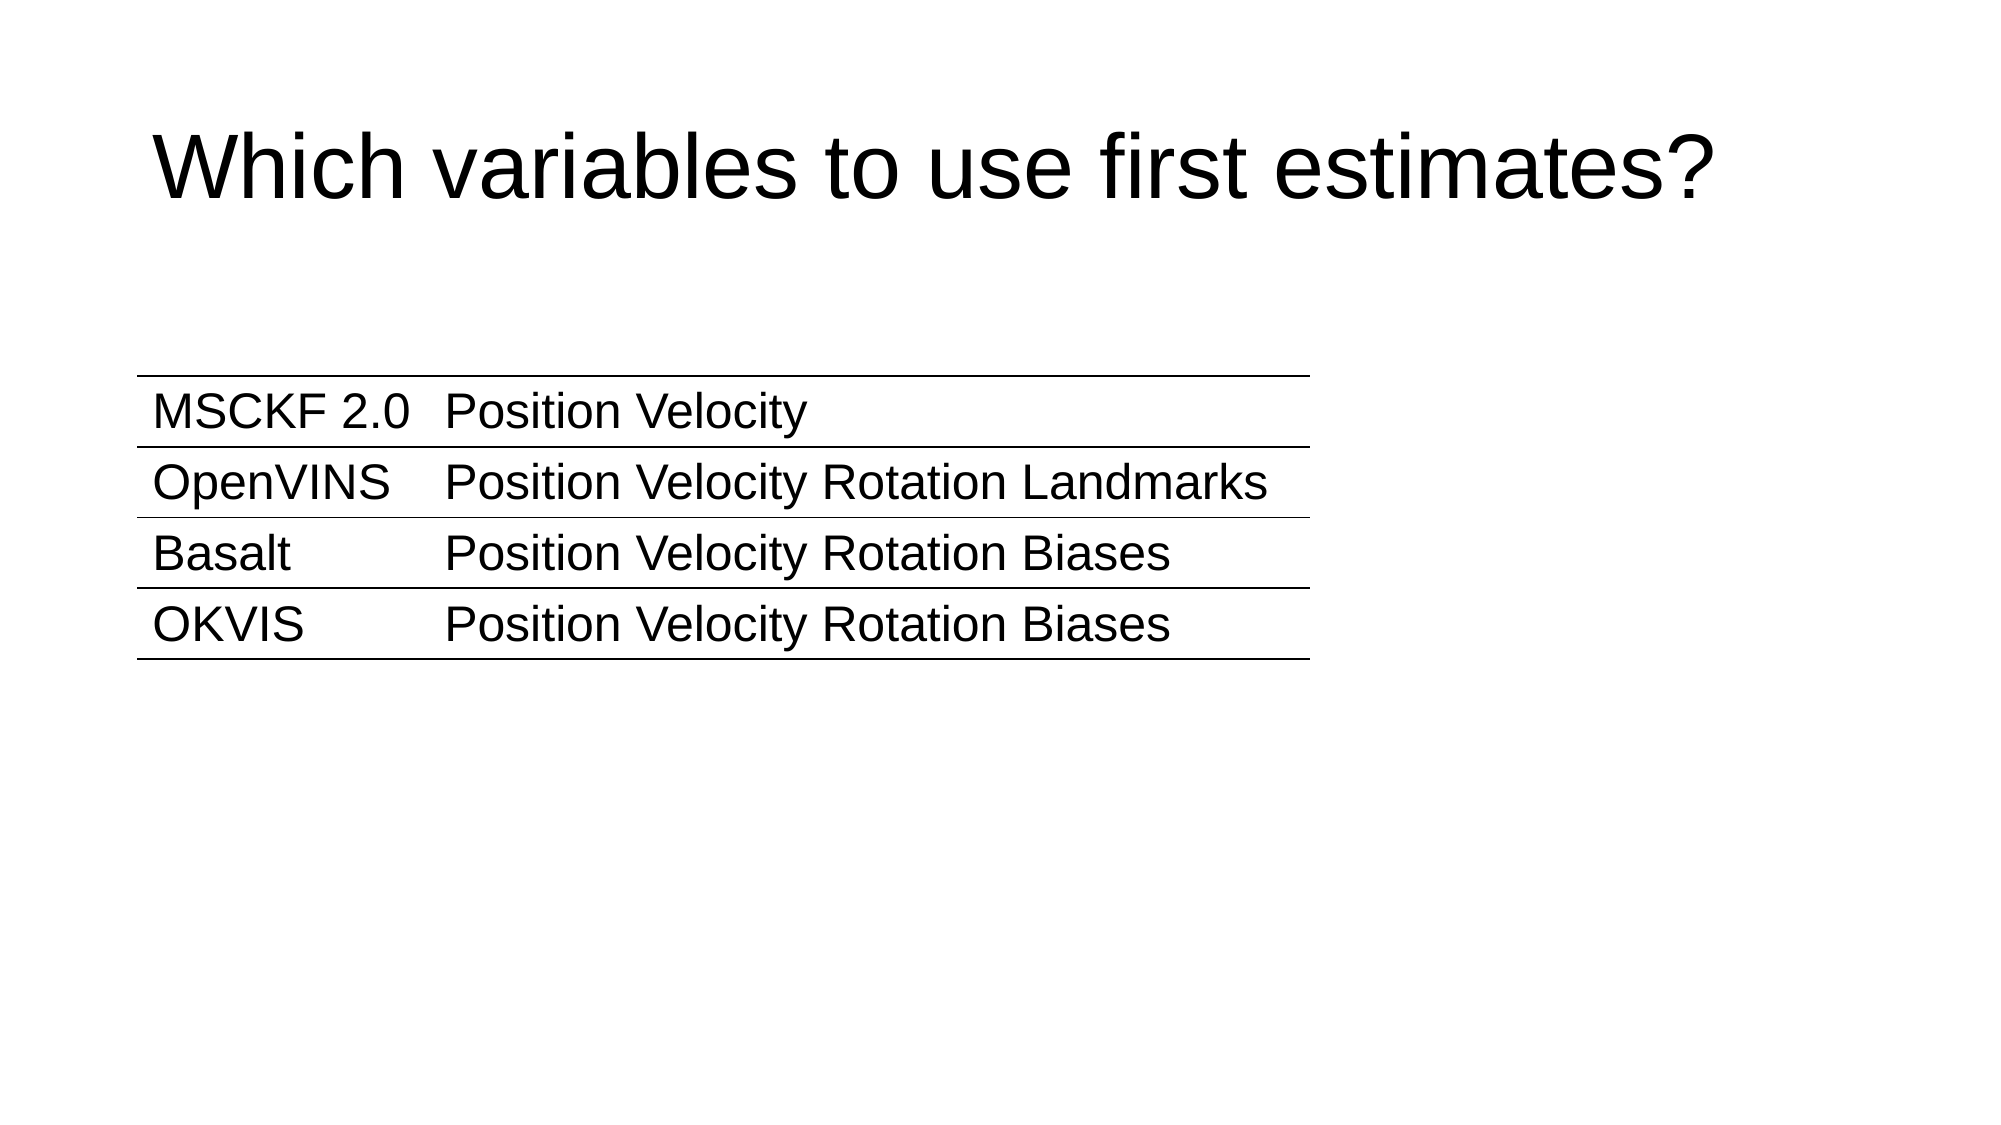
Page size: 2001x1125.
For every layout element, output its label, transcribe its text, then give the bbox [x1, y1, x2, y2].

table_header Position Velocity [429, 377, 1310, 446]
table_header MSCKF 2.0 [137, 377, 429, 446]
table_cell Basalt [137, 518, 429, 587]
title Which variables to use first estimates? [137, 59, 1863, 278]
table_cell Position Velocity Rotation Biases [429, 589, 1310, 658]
table_cell Position Velocity Rotation Biases [429, 518, 1310, 587]
table_cell OpenVINS [137, 448, 429, 517]
table_cell OKVIS [137, 589, 429, 658]
table_cell Position Velocity Rotation Landmarks [429, 448, 1310, 517]
